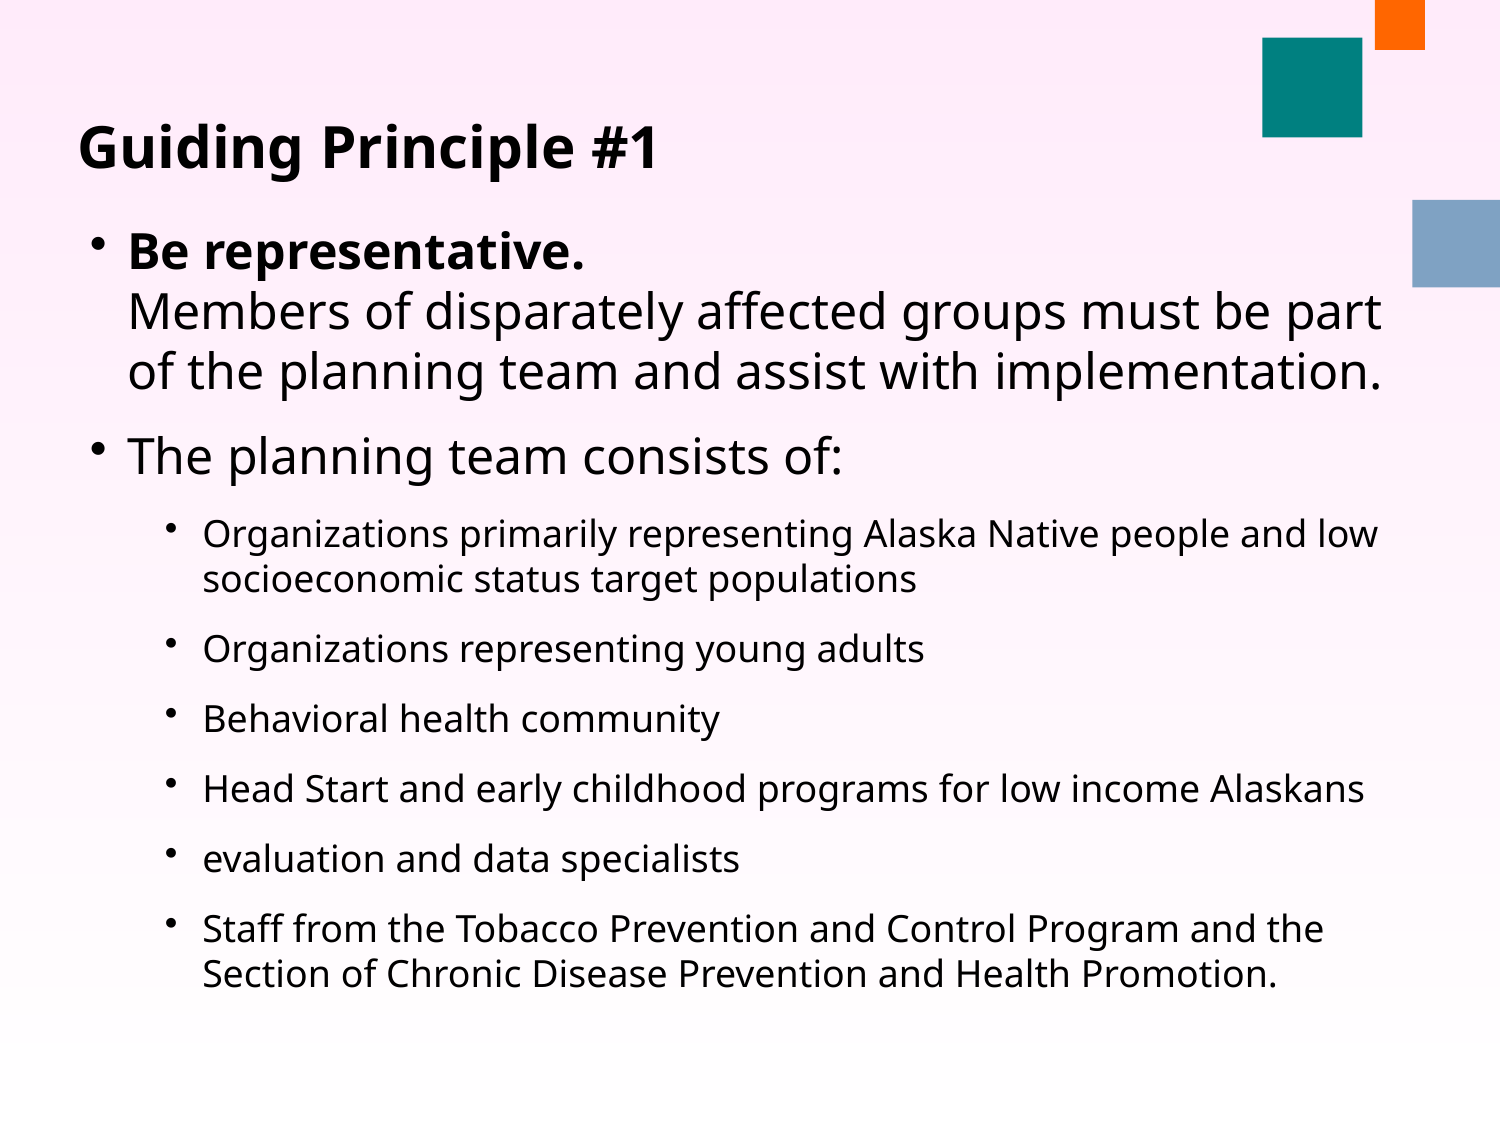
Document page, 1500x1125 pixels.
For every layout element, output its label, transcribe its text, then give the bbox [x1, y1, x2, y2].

text_box Guiding Principle #1 [62, 102, 1425, 188]
text_box Be representative. Members of disparately affected groups must be part of the planning team and assist with implementation. The planning team consists of: Organizations primarily representing Alaska Native people and low socioeconomic status target populations Organizations representing young adults Behavioral health community Head Start and early childhood programs for low income Alaskans evaluation and data specialists Staff from the Tobacco Prevention and Control Program and the Section of Chronic Disease Prevention and Health Promotion. [74, 212, 1425, 1088]
text_box [1373, 0, 1427, 52]
text_box [1410, 198, 1500, 290]
text_box [1260, 35, 1364, 140]
